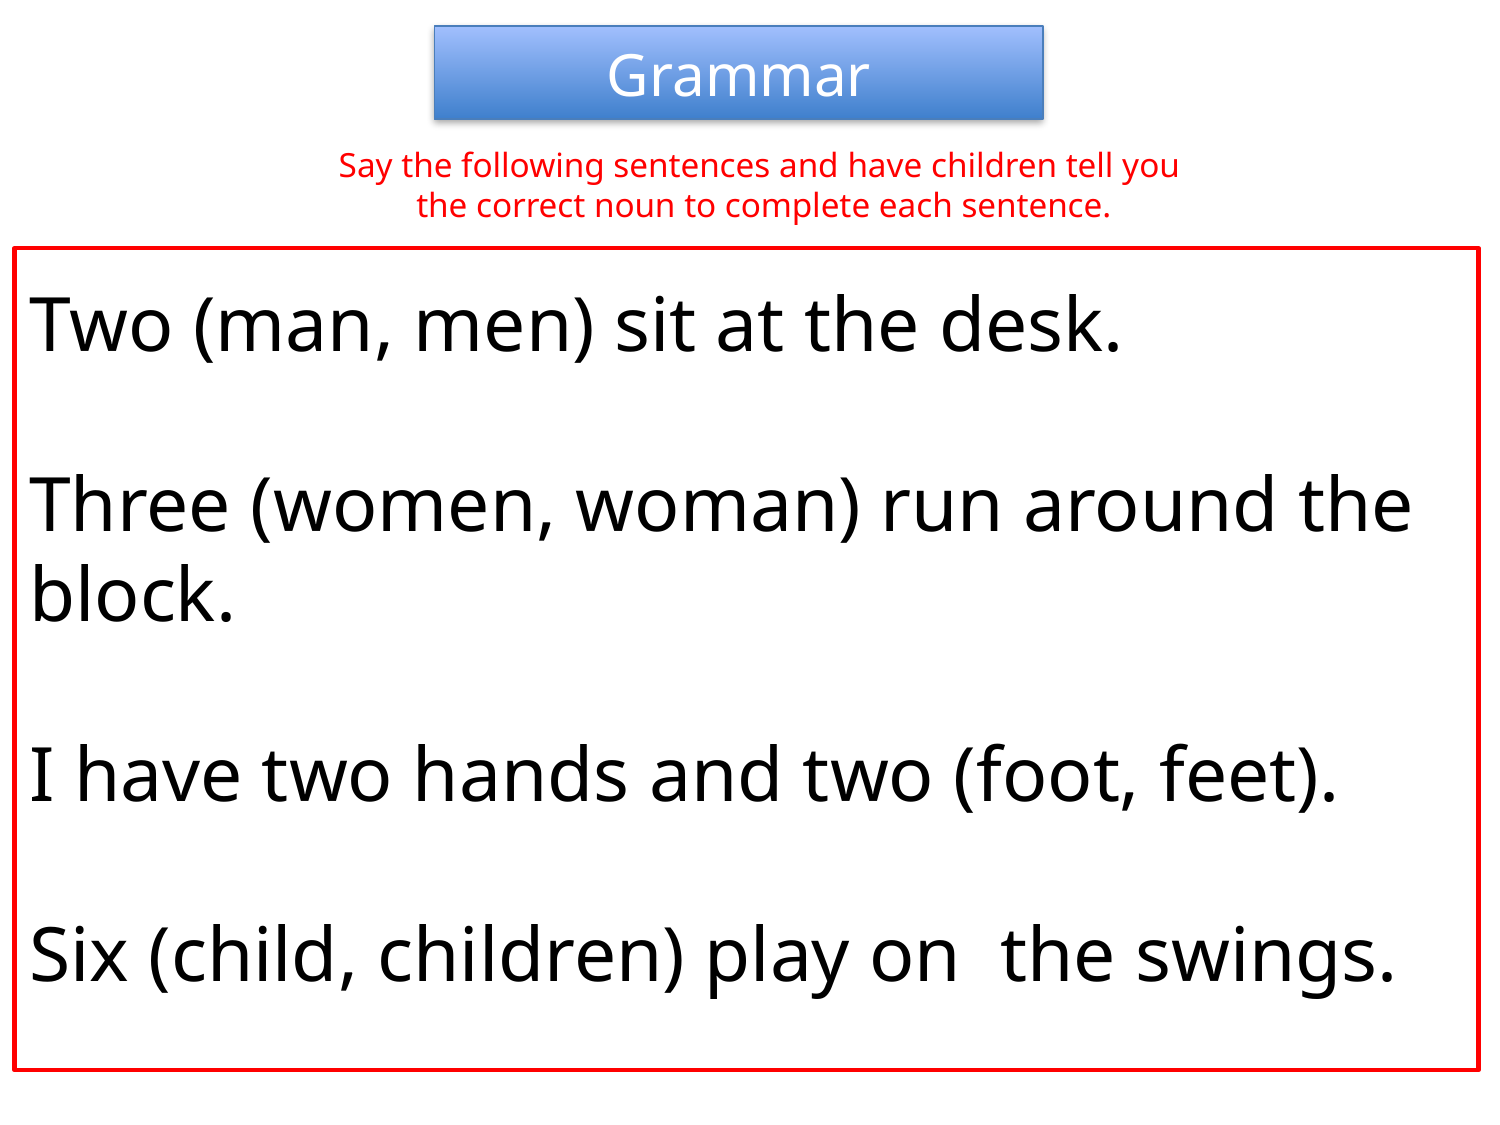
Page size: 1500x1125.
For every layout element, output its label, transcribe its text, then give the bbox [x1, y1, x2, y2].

text_box Say the following sentences and have children tell you the correct noun to complete each sentence. [14, 137, 1500, 232]
text_box Two (man, men) sit at the desk. Three (women, woman) run around the block. I have two hands and two (foot, feet). Six (child, children) play on the swings. [12, 246, 1481, 1072]
text_box Grammar [434, 25, 1044, 120]
